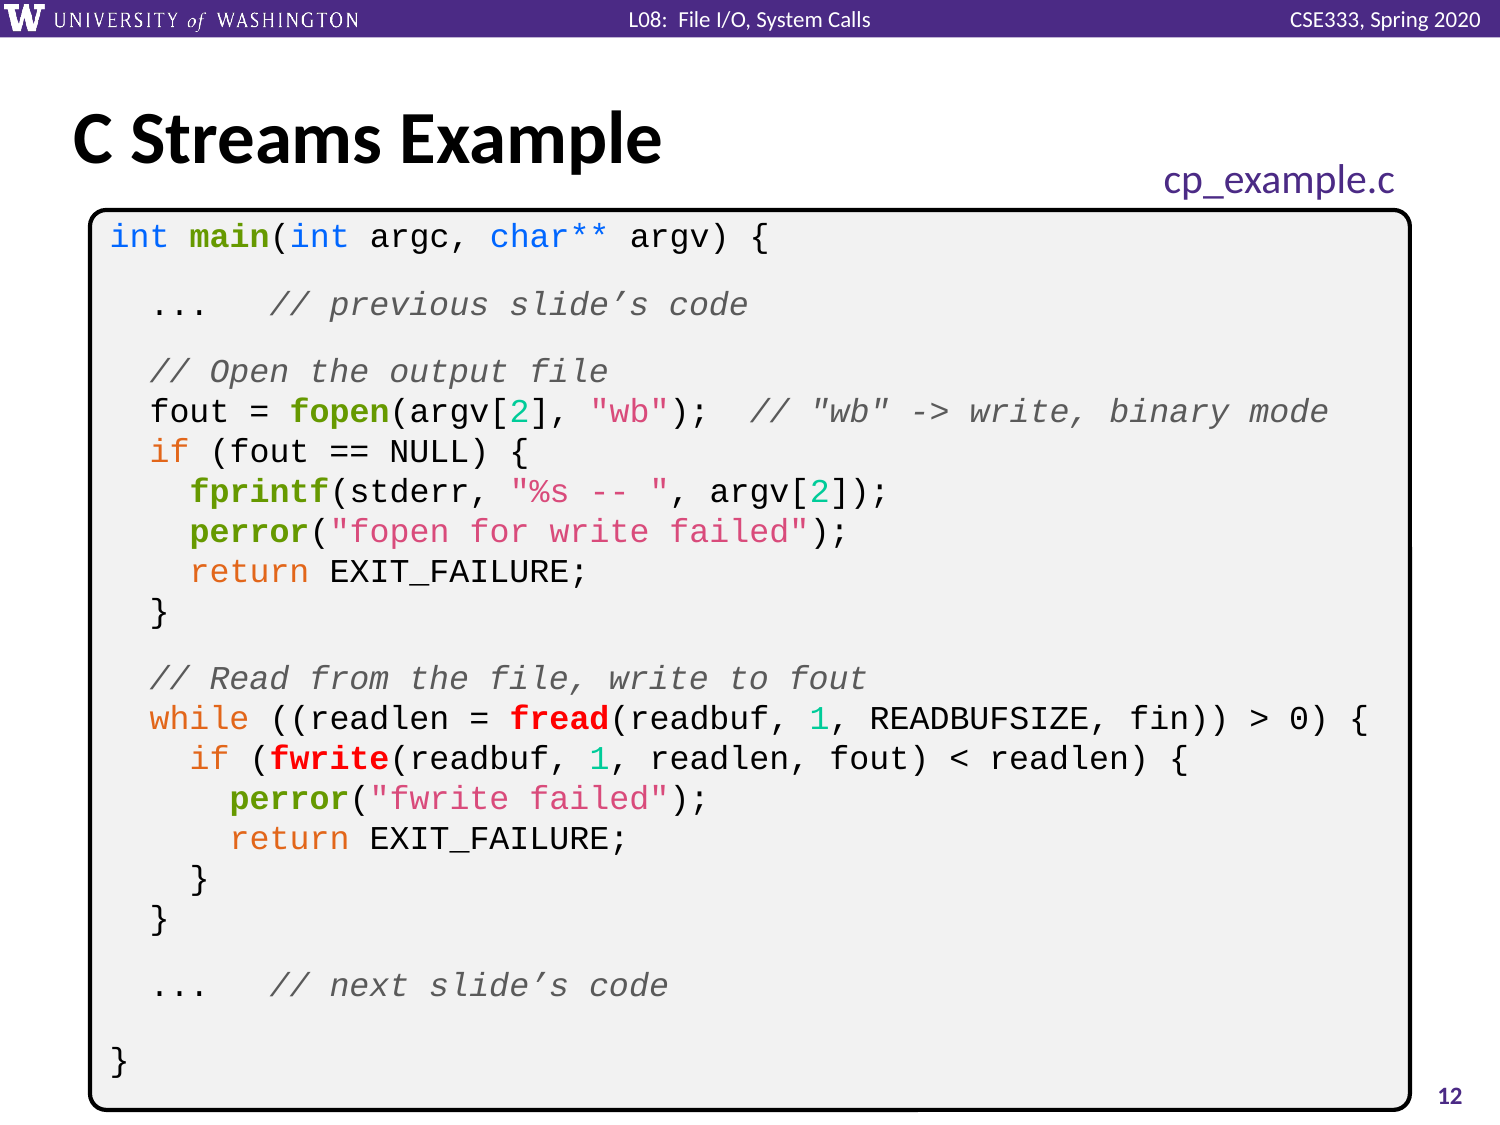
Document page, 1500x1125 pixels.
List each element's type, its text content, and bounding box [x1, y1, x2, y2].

picture [4, 4, 358, 32]
title C Streams Example [58, 71, 1438, 197]
text_box int main(int argc, char** argv) { ... // previous slide’s code // Open the output file fout = fopen(argv[2], "wb"); // "wb" -> write, binary mode if (fout == NULL) { fprintf(stderr, "%s -- ", argv[2]); perror("fopen for write failed"); return EXIT_FAILURE; } // Read from the file, write to fout while ((readlen = fread(readbuf, 1, READBUFSIZE, fin)) > 0) { if (fwrite(readbuf, 1, readlen, fout) < readlen) { perror("fwrite failed"); return EXIT_FAILURE; } } ... // next slide’s code } [89, 209, 1410, 1110]
slide_number 12 [1400, 1065, 1500, 1125]
text_box cp_example.c [1079, 144, 1410, 210]
